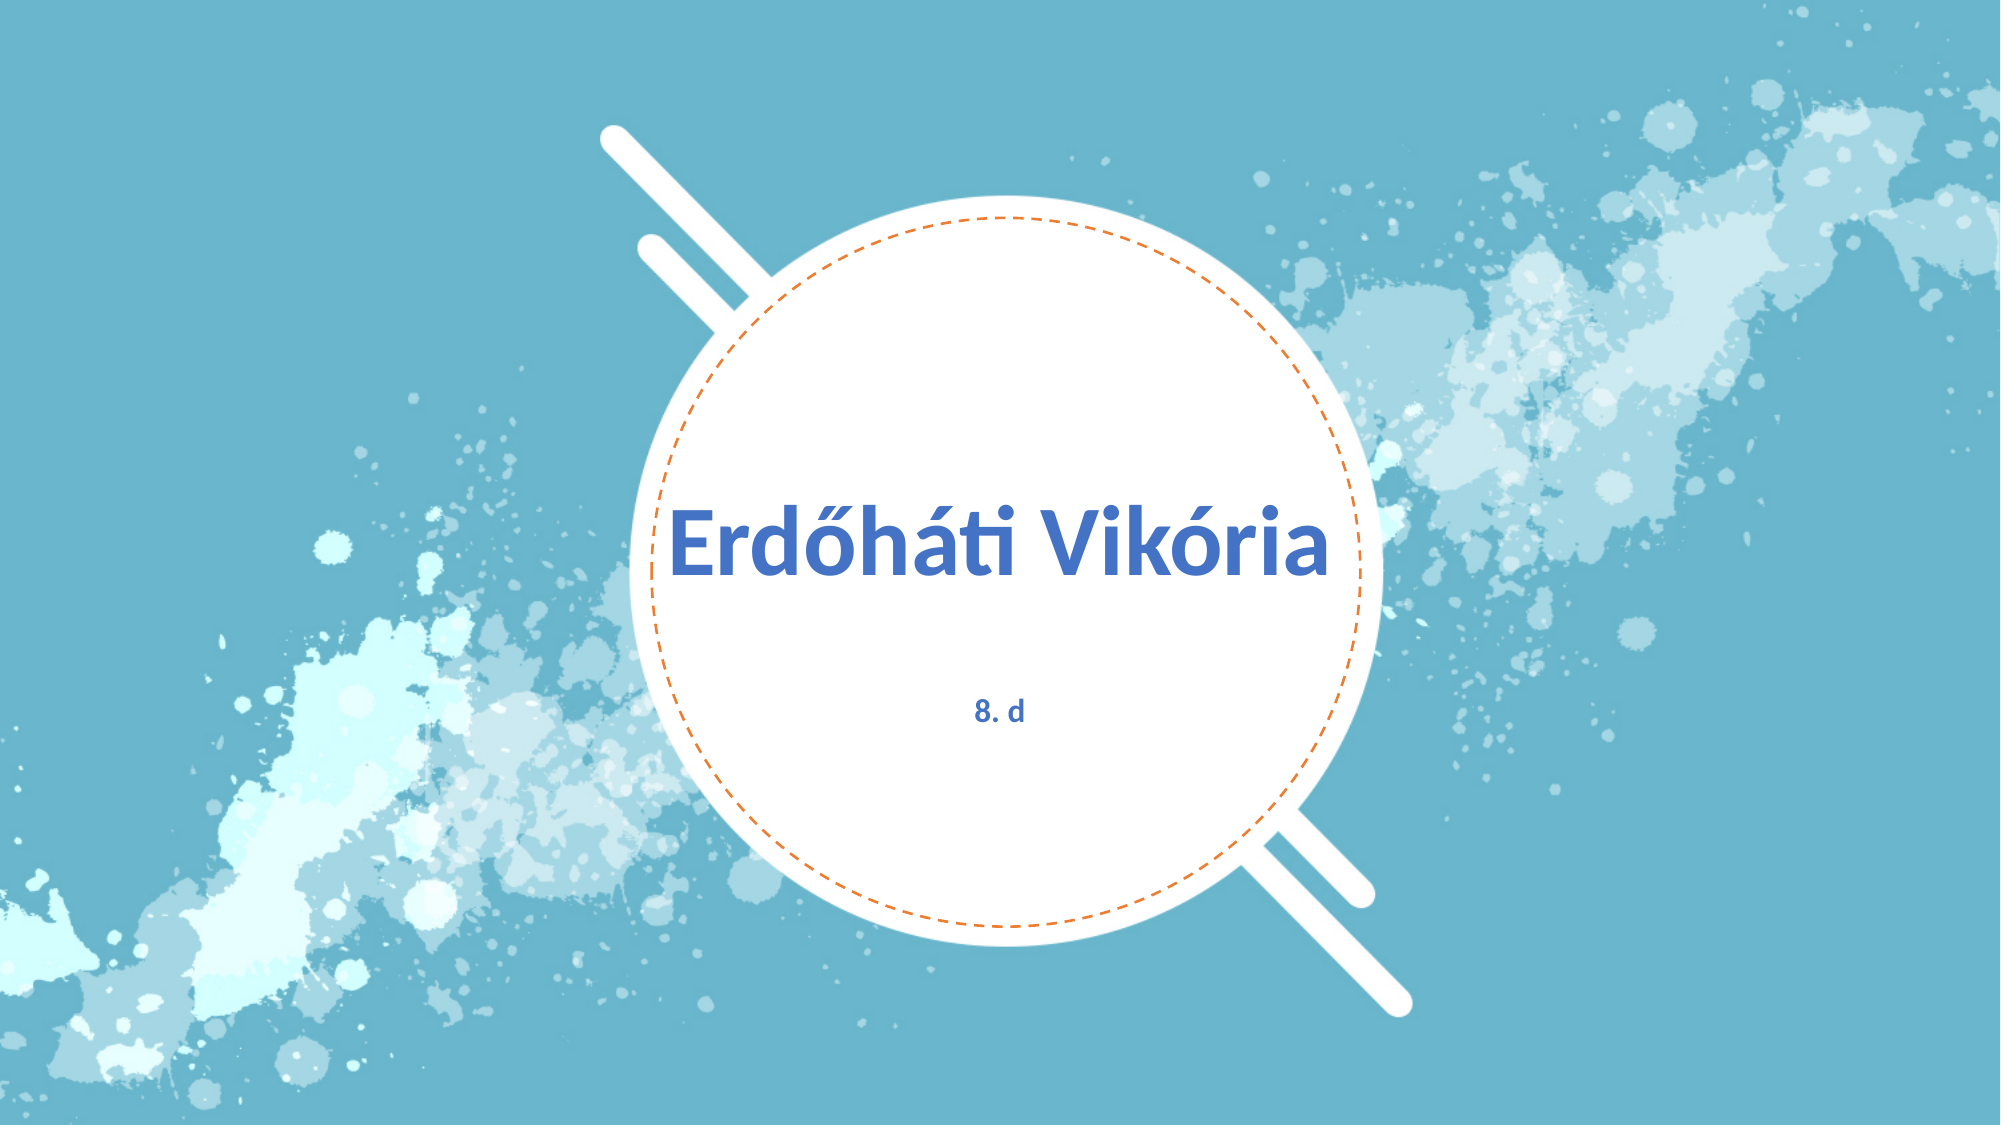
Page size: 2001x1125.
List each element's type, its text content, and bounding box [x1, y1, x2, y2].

picture [0, 0, 2001, 1125]
list 8. d [629, 656, 1371, 763]
list Erdőháti Vikória [629, 420, 1371, 650]
